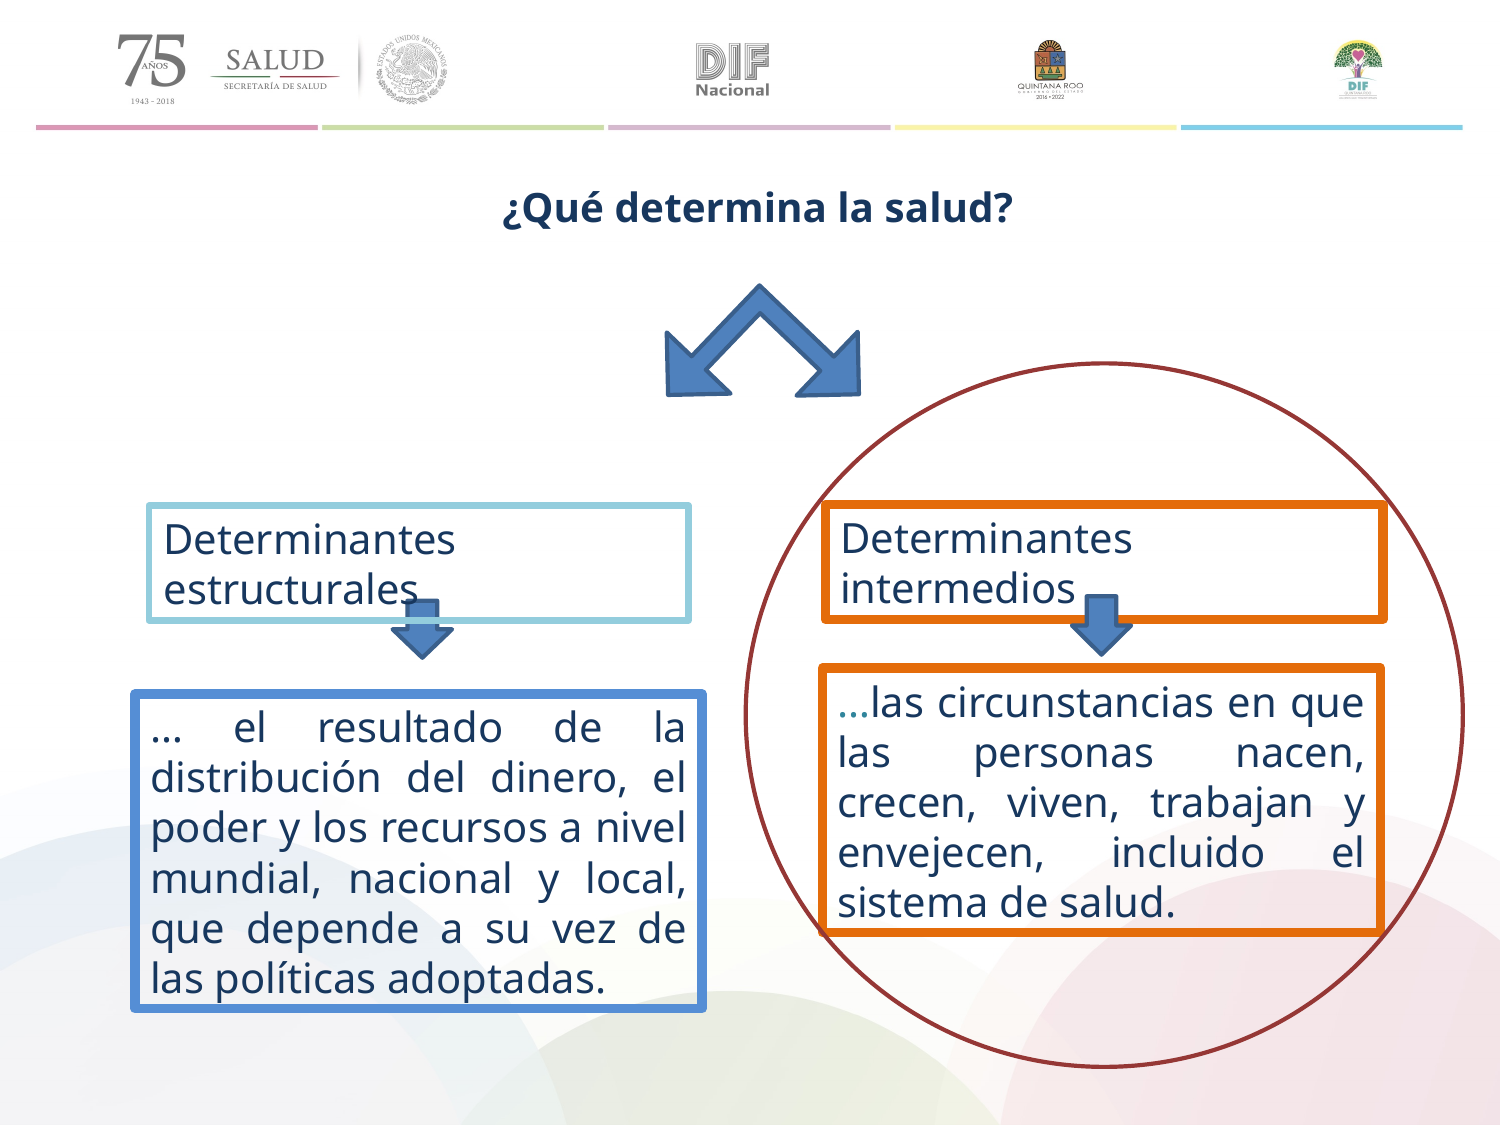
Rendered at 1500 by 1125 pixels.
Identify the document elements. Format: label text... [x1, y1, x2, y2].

text_box … el resultado de la distribución del dinero, el poder y los recursos a nivel mundial, nacional y local, que depende a su vez de las políticas adoptadas. [135, 693, 703, 1009]
text_box [743, 361, 1465, 1069]
text_box [664, 283, 862, 398]
text_box Determinantes estructurales [148, 505, 689, 621]
text_box [390, 621, 455, 660]
text_box ¿Qué determina la salud? [481, 175, 1143, 268]
picture [0, 0, 1500, 1125]
